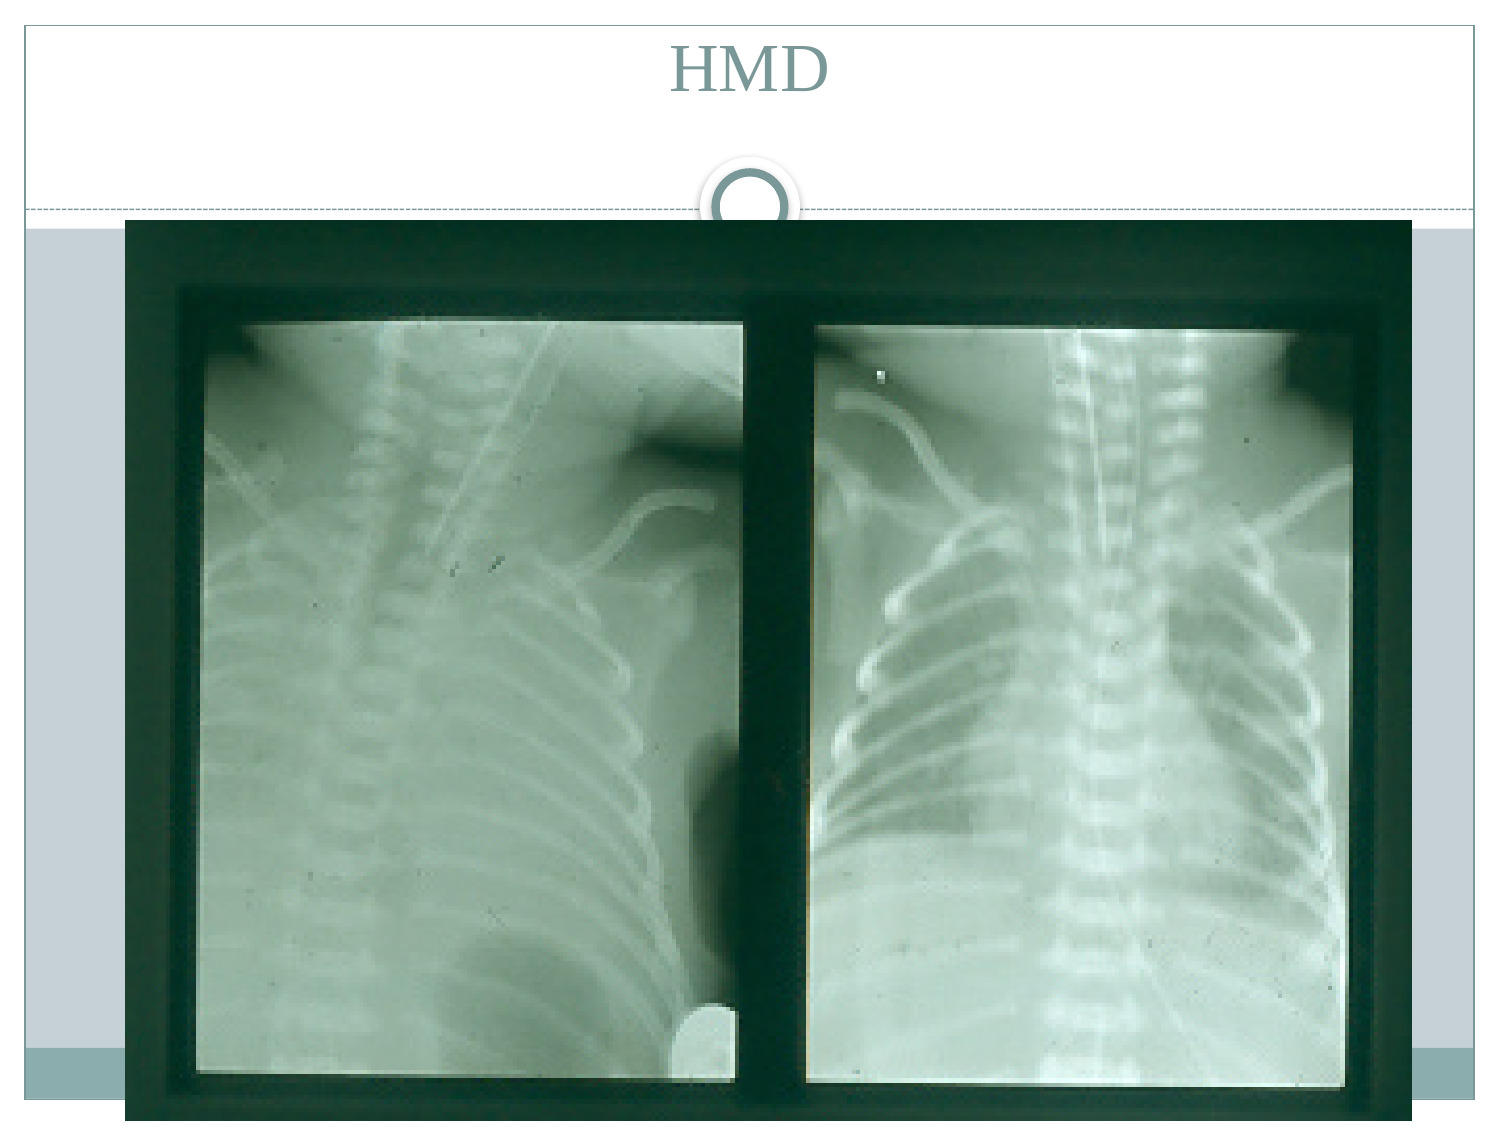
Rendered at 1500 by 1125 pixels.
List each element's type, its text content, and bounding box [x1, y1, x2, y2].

picture [124, 219, 1413, 1122]
title HMD [49, 0, 1450, 113]
